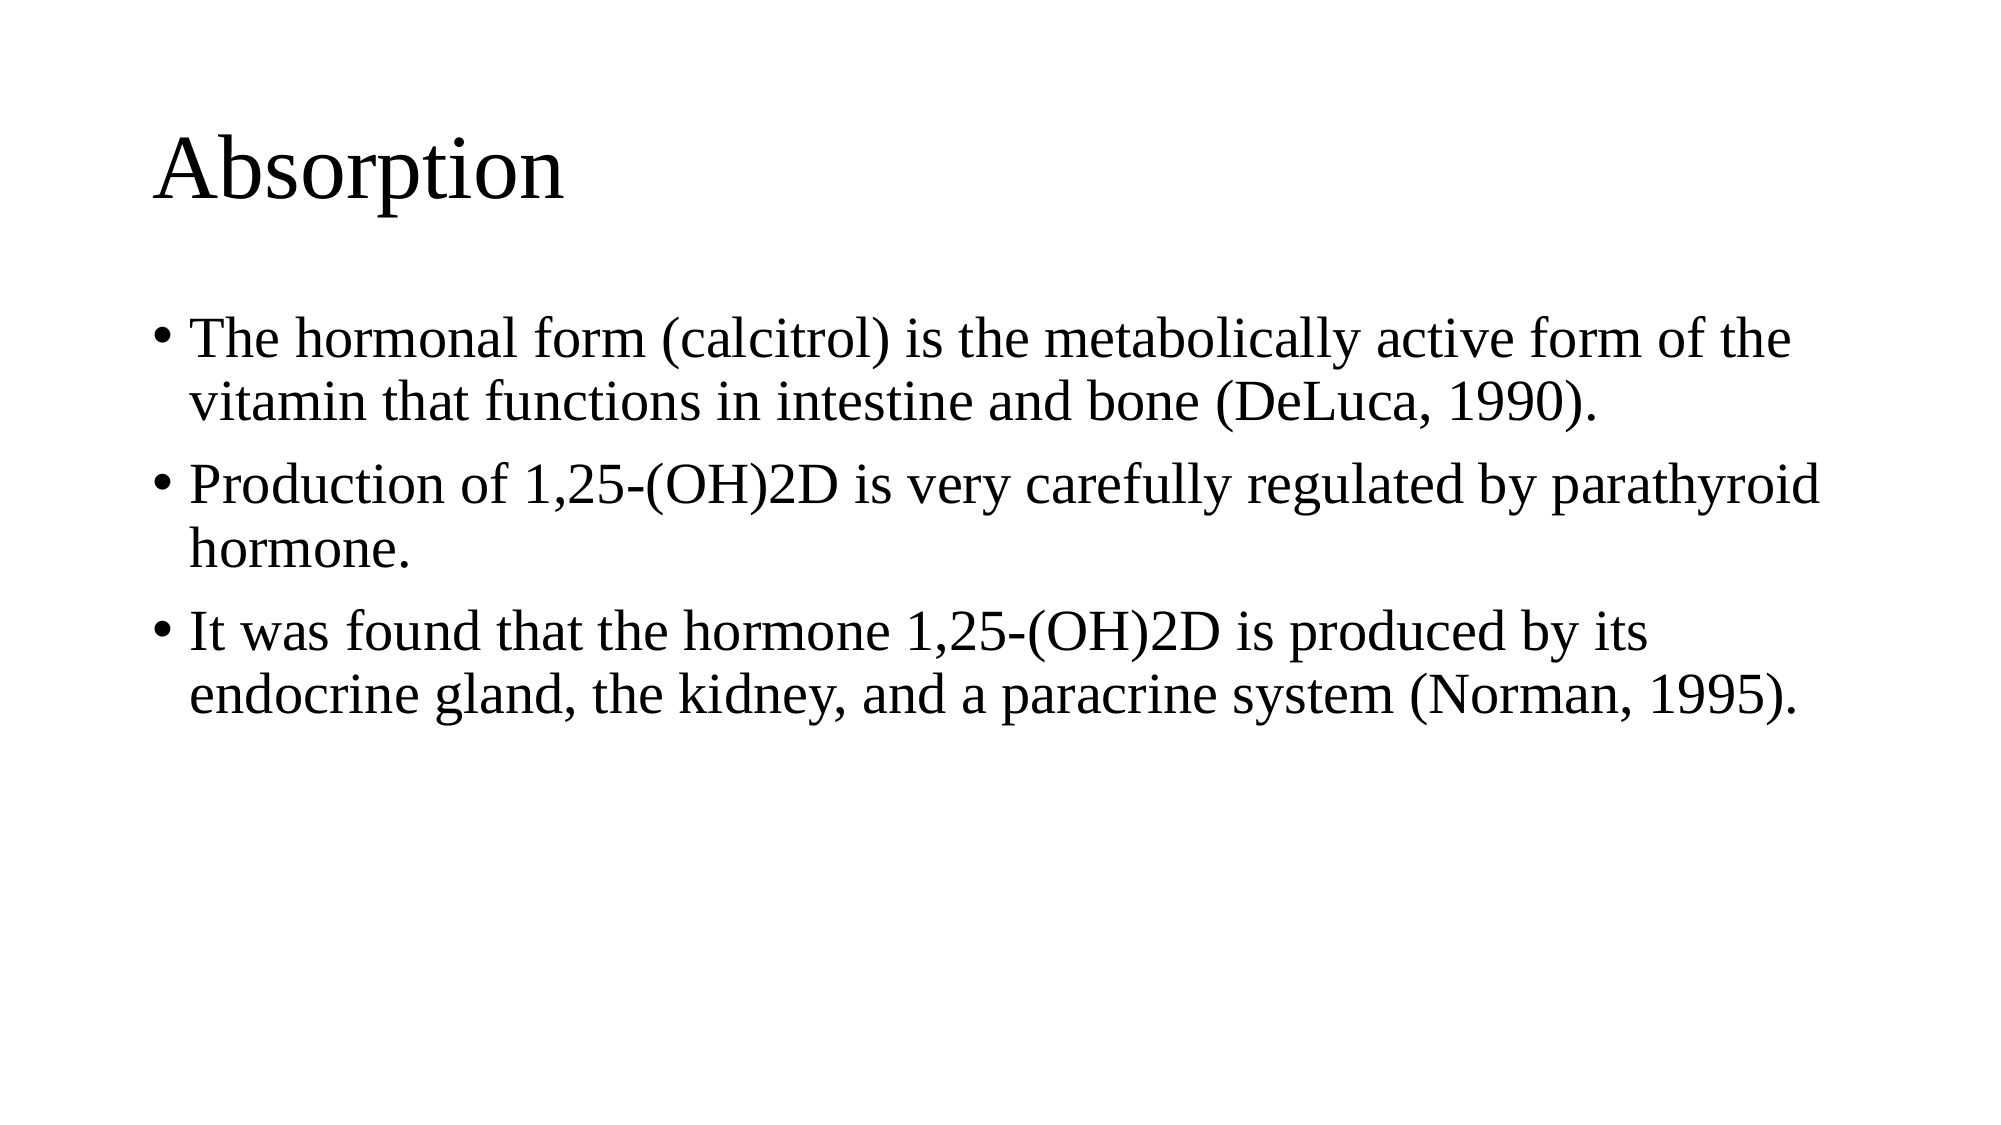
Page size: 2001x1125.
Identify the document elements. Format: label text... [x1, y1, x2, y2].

title Absorption [137, 59, 1863, 278]
list The hormonal form (calcitrol) is the metabolically active form of the vitamin that functions in intestine and bone (DeLuca, 1990). Production of 1,25-(OH)2D is very carefully regulated by parathyroid hormone. It was found that the hormone 1,25-(OH)2D is produced by its endocrine gland, the kidney, and a paracrine system (Norman, 1995). [137, 299, 1863, 1014]
